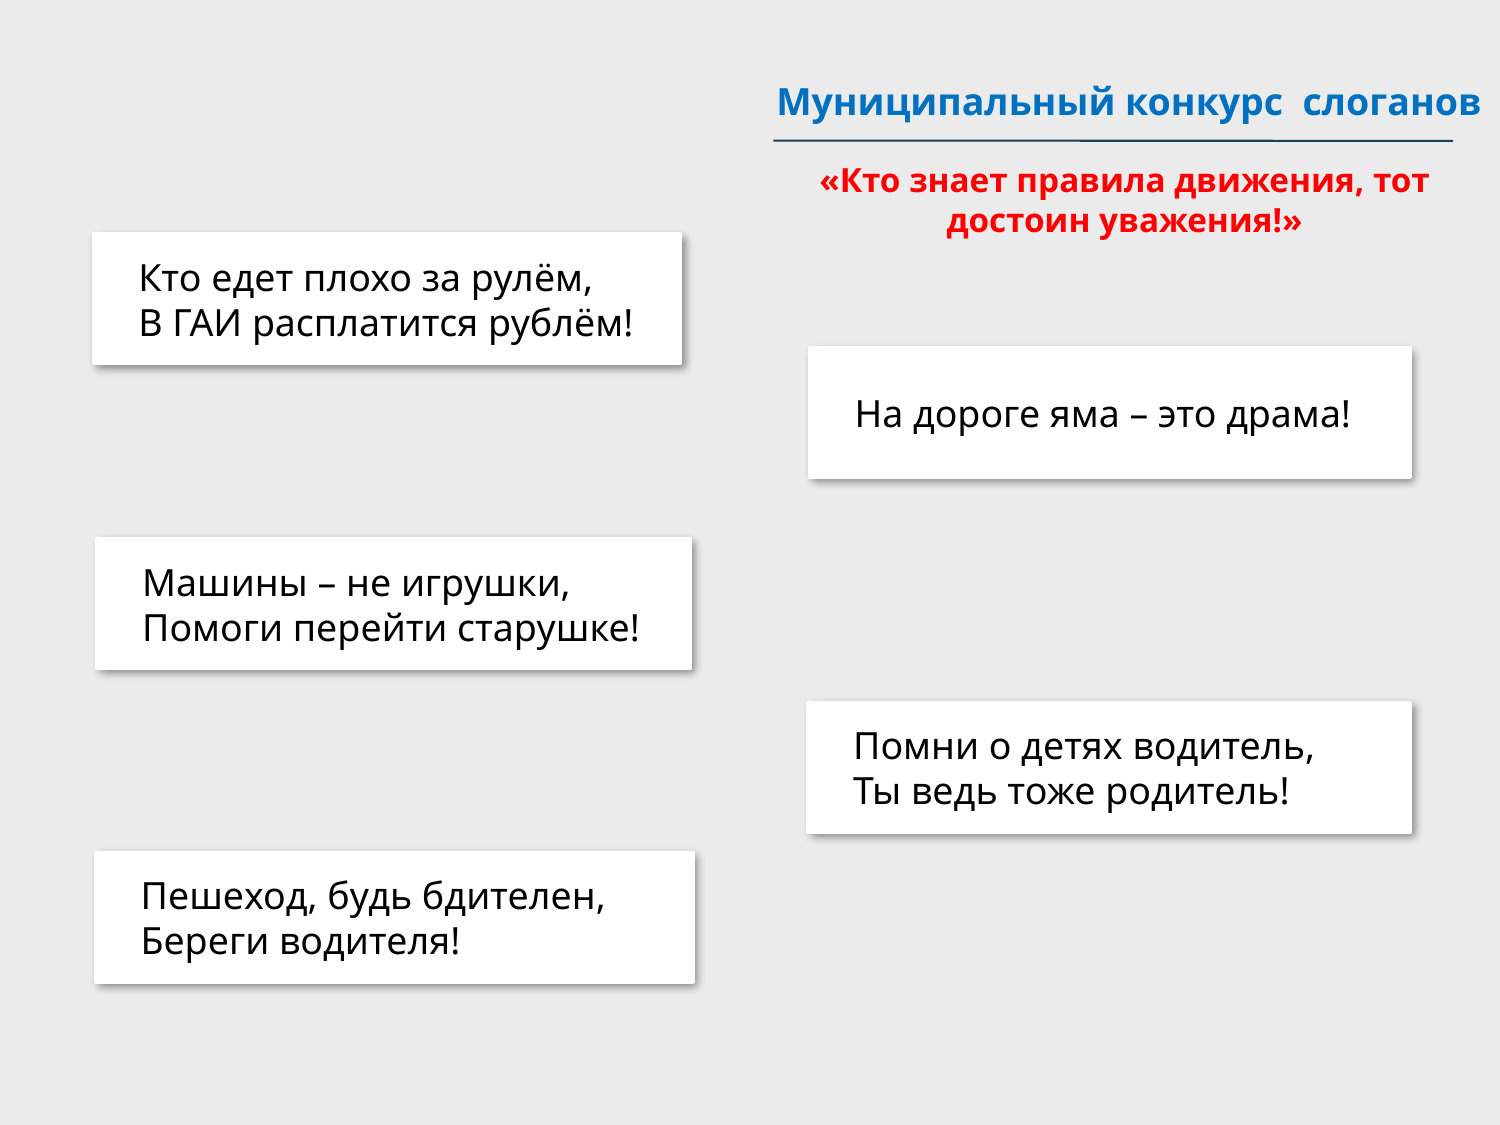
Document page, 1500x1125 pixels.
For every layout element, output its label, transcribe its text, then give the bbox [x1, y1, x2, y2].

text_box Кто едет плохо за рулём, В ГАИ расплатится рублём! [92, 232, 682, 365]
text_box На дороге яма – это драма! [808, 346, 1412, 479]
text_box Машины – не игрушки, Помоги перейти старушке! [95, 537, 692, 670]
text_box Пешеход, будь бдителен, Береги водителя! [94, 851, 695, 984]
text_box Муниципальный конкурс слоганов [761, 70, 1500, 130]
text_box Помни о детях водитель, Ты ведь тоже родитель! [806, 701, 1412, 834]
text_box «Кто знает правила движения, тот достоин уважения!» [785, 152, 1465, 247]
